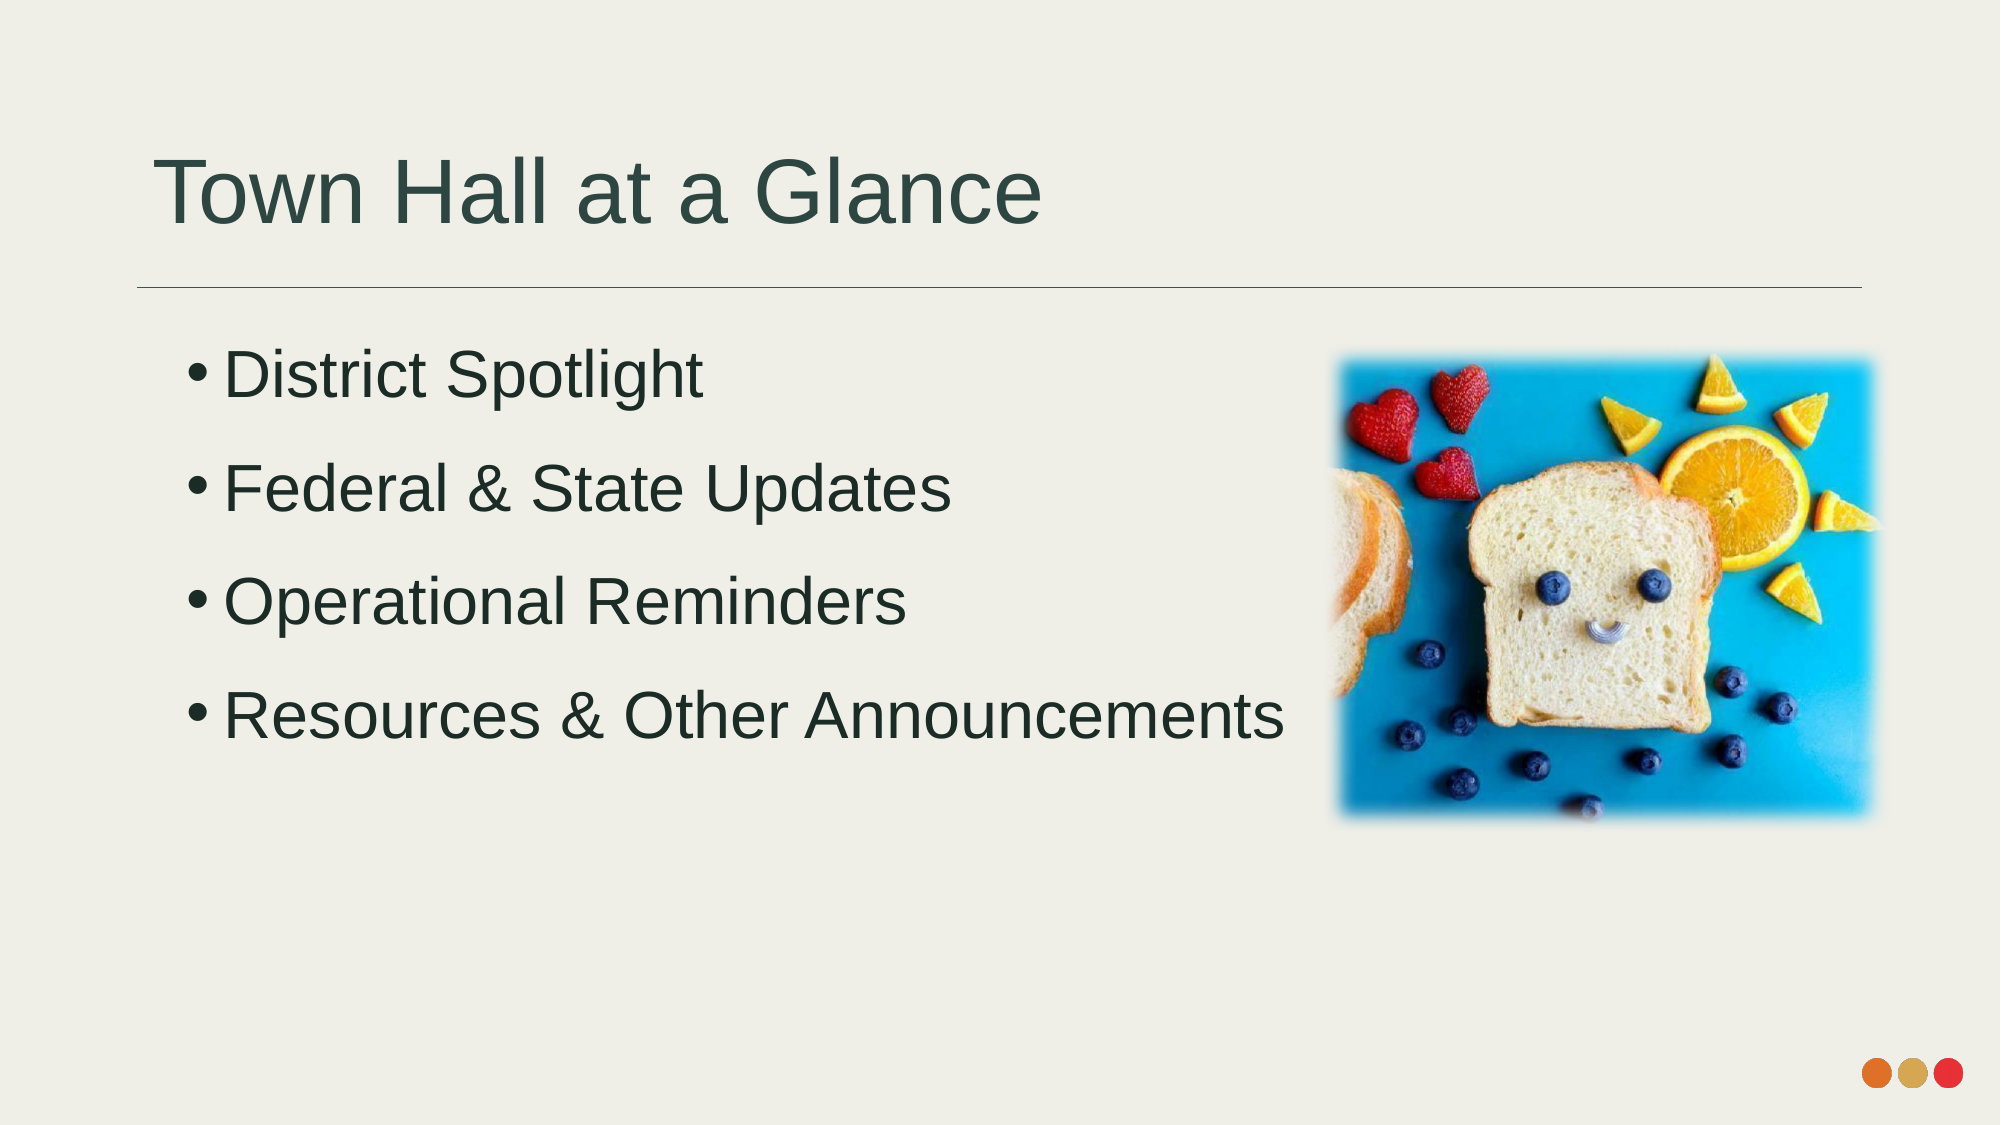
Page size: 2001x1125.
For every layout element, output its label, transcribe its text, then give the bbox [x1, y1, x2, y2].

title Town Hall at a Glance [137, 112, 1863, 275]
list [1322, 343, 1889, 833]
picture [1862, 1058, 1963, 1088]
list District Spotlight Federal & State Updates Operational Reminders Resources & Other Announcements [171, 323, 1341, 989]
